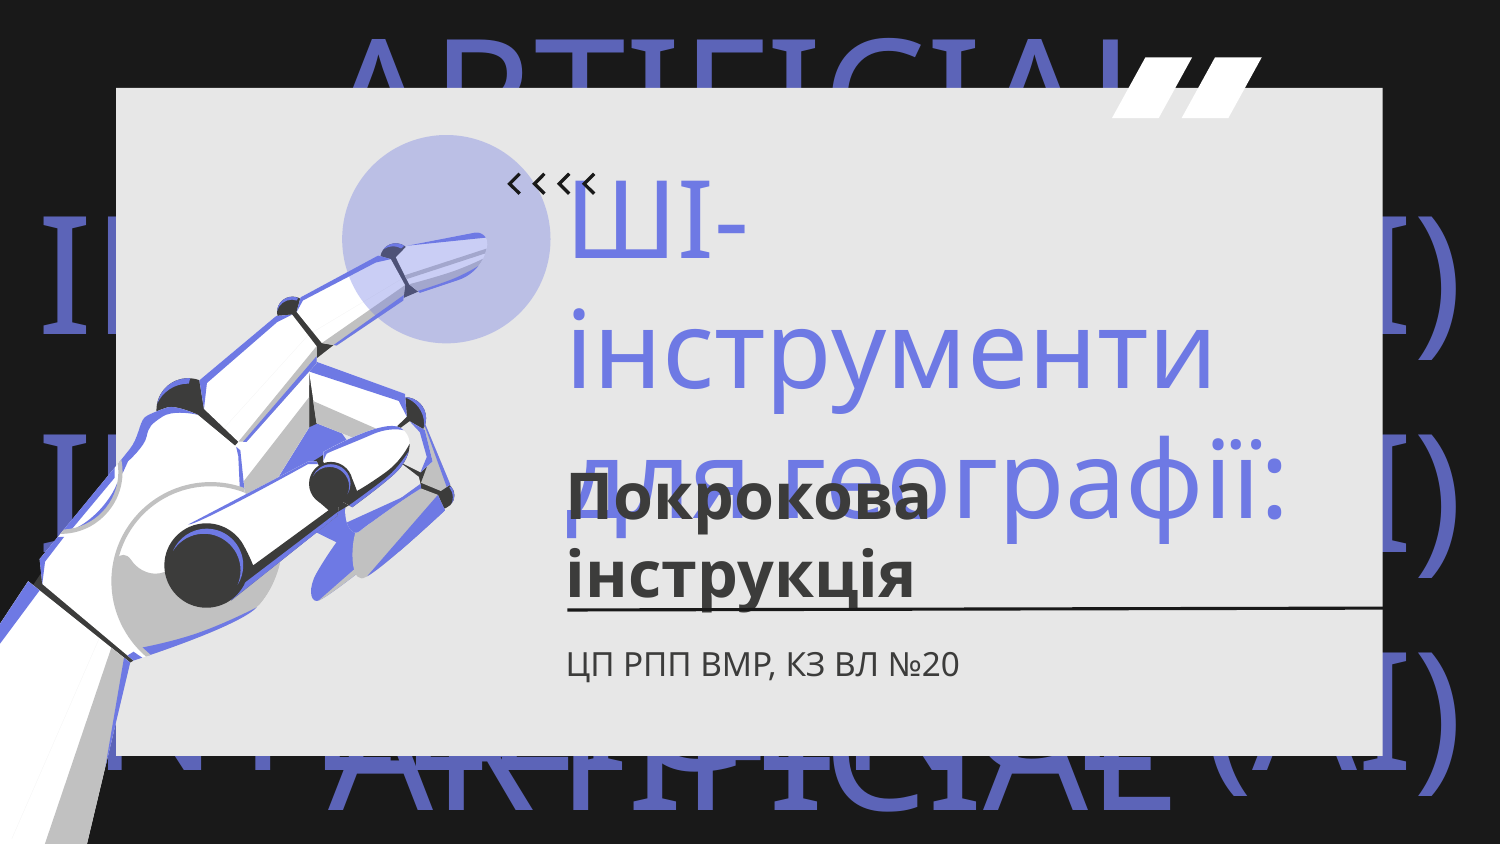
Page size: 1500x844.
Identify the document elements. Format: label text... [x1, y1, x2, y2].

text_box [567, 607, 1387, 611]
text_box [0, 232, 489, 844]
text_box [1111, 57, 1263, 119]
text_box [506, 172, 596, 196]
subtitle ЦП РПП ВМР, КЗ ВЛ №20 [550, 630, 1275, 698]
subtitle Покрокова інструкція [550, 499, 1312, 567]
text_box [342, 135, 551, 333]
title ШІ-інструменти для географії: [550, 191, 1389, 499]
